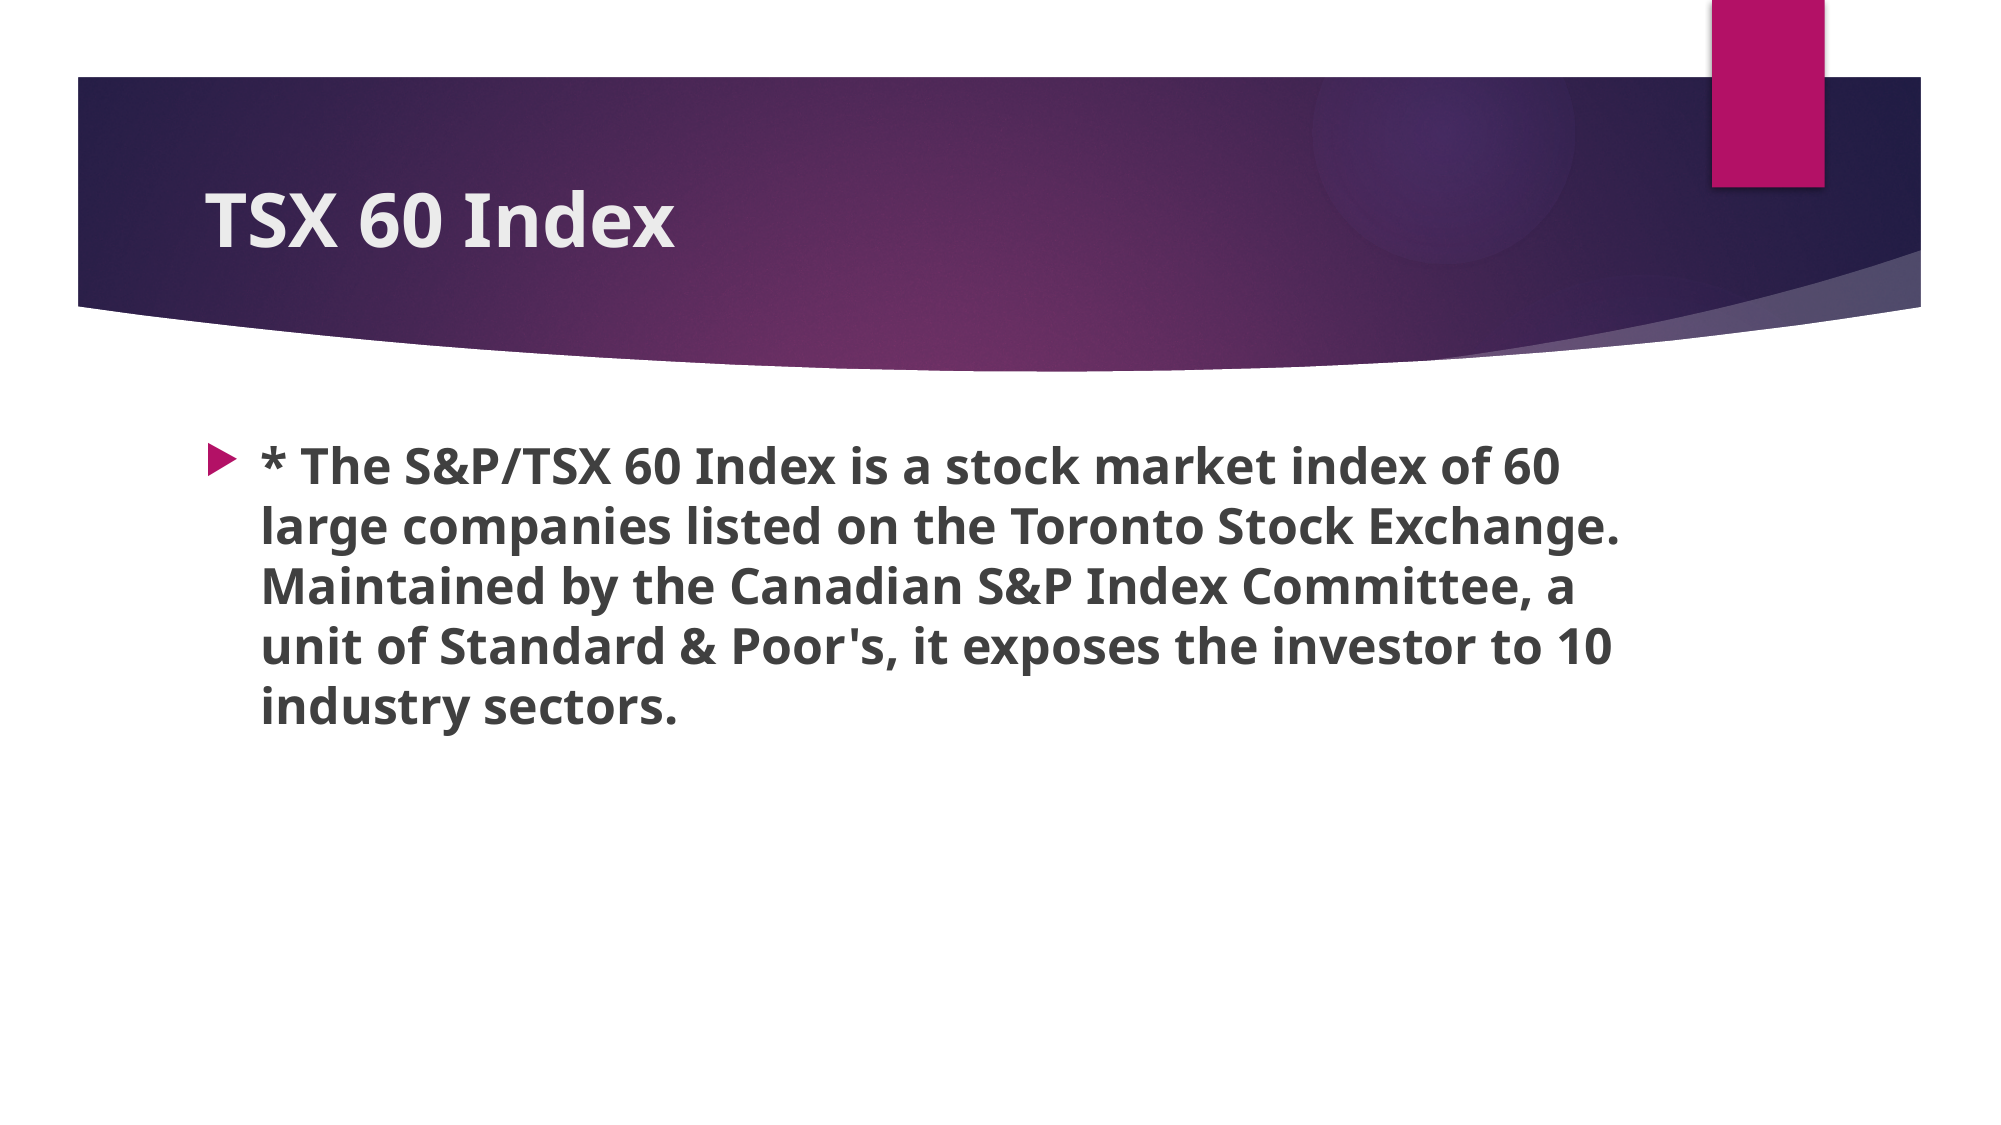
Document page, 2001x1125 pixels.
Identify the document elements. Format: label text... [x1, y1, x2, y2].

list * The S&P/TSX 60 Index is a stock market index of 60 large companies listed on the Toronto Stock Exchange. Maintained by the Canadian S&P Index Committee, a unit of Standard & Poor's, it exposes the investor to 10 industry sectors. [189, 427, 1638, 988]
title TSX 60 Index [189, 159, 1627, 276]
